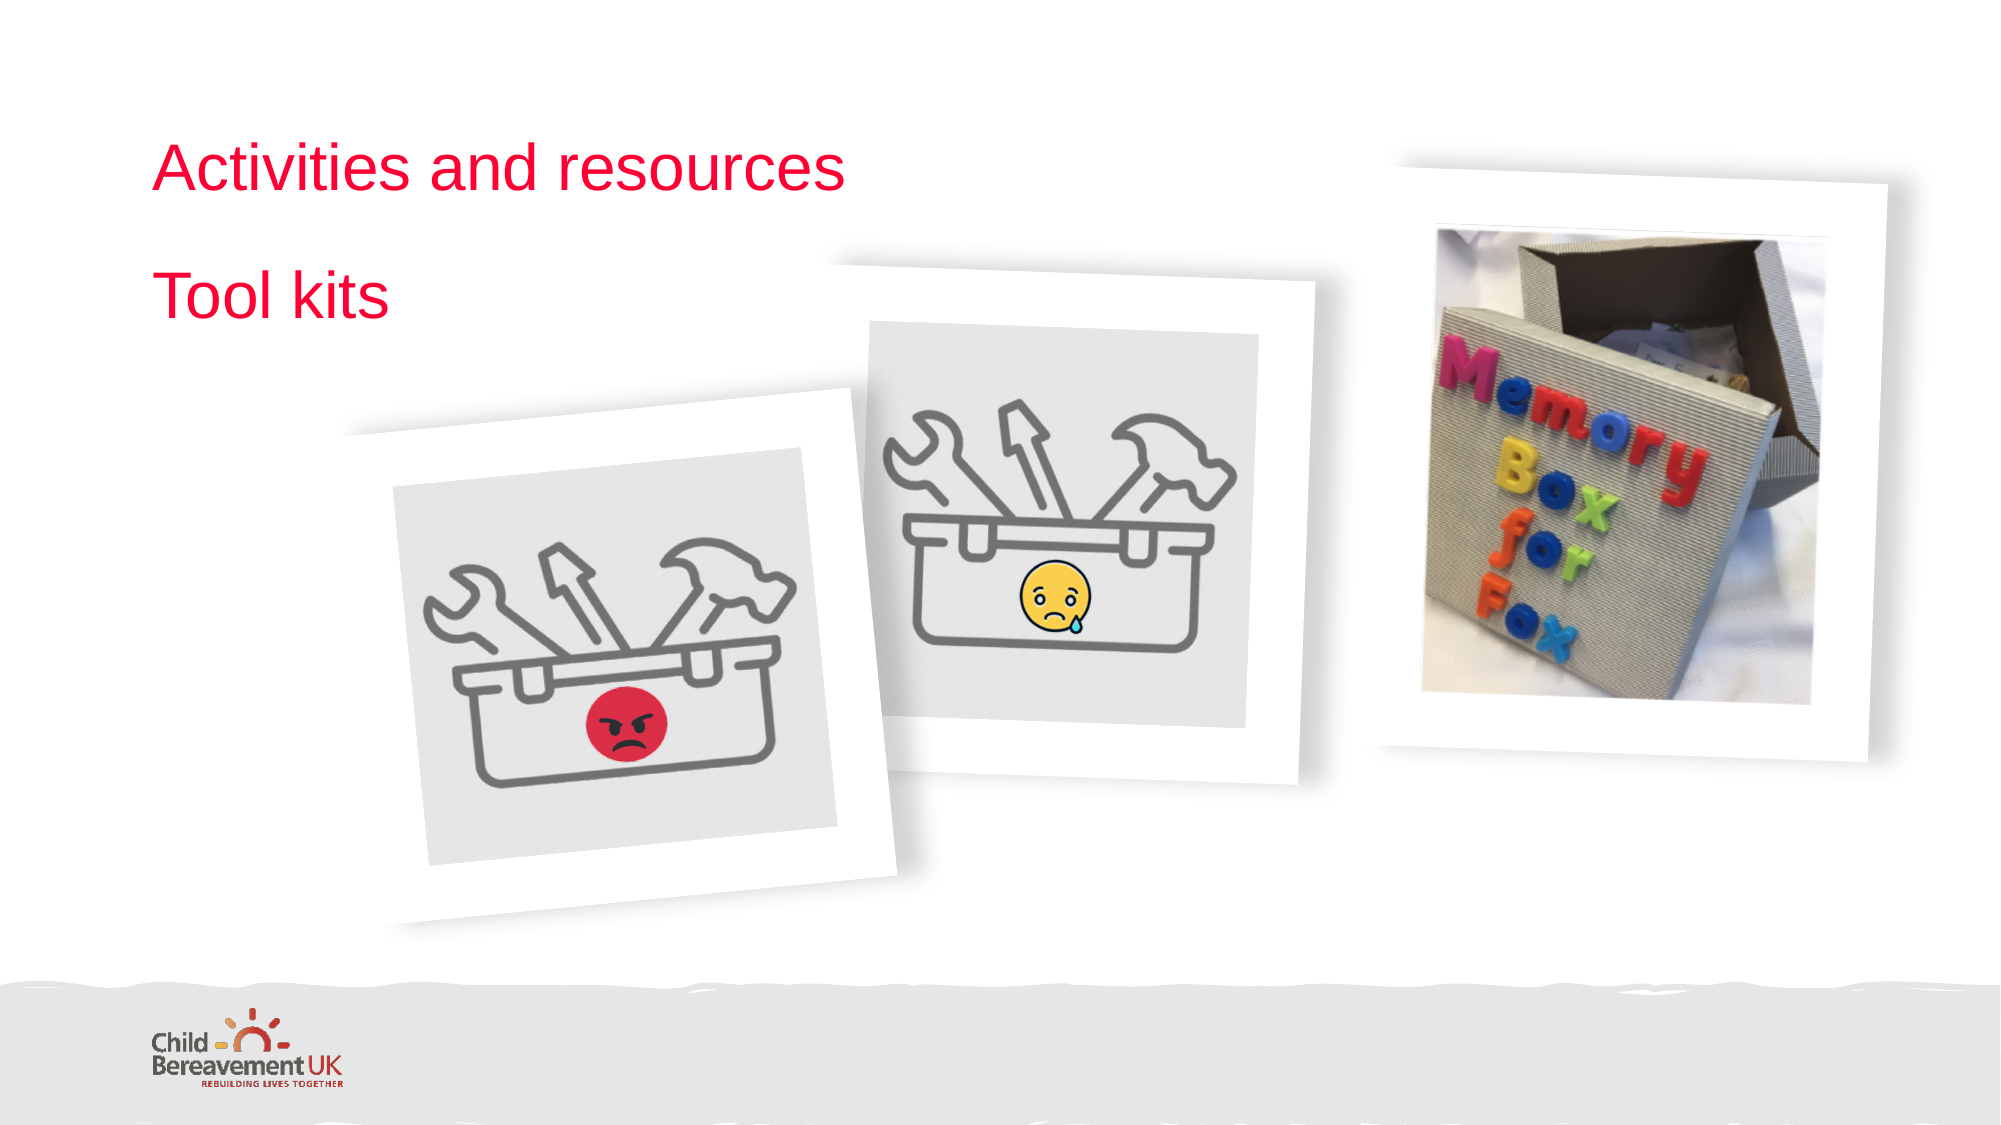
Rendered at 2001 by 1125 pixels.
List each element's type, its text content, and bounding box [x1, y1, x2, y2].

picture [393, 448, 837, 865]
picture [152, 1008, 343, 1087]
title Activities and resources Tool kits [137, 122, 1000, 341]
picture [1420, 224, 1831, 705]
picture [862, 321, 1258, 728]
